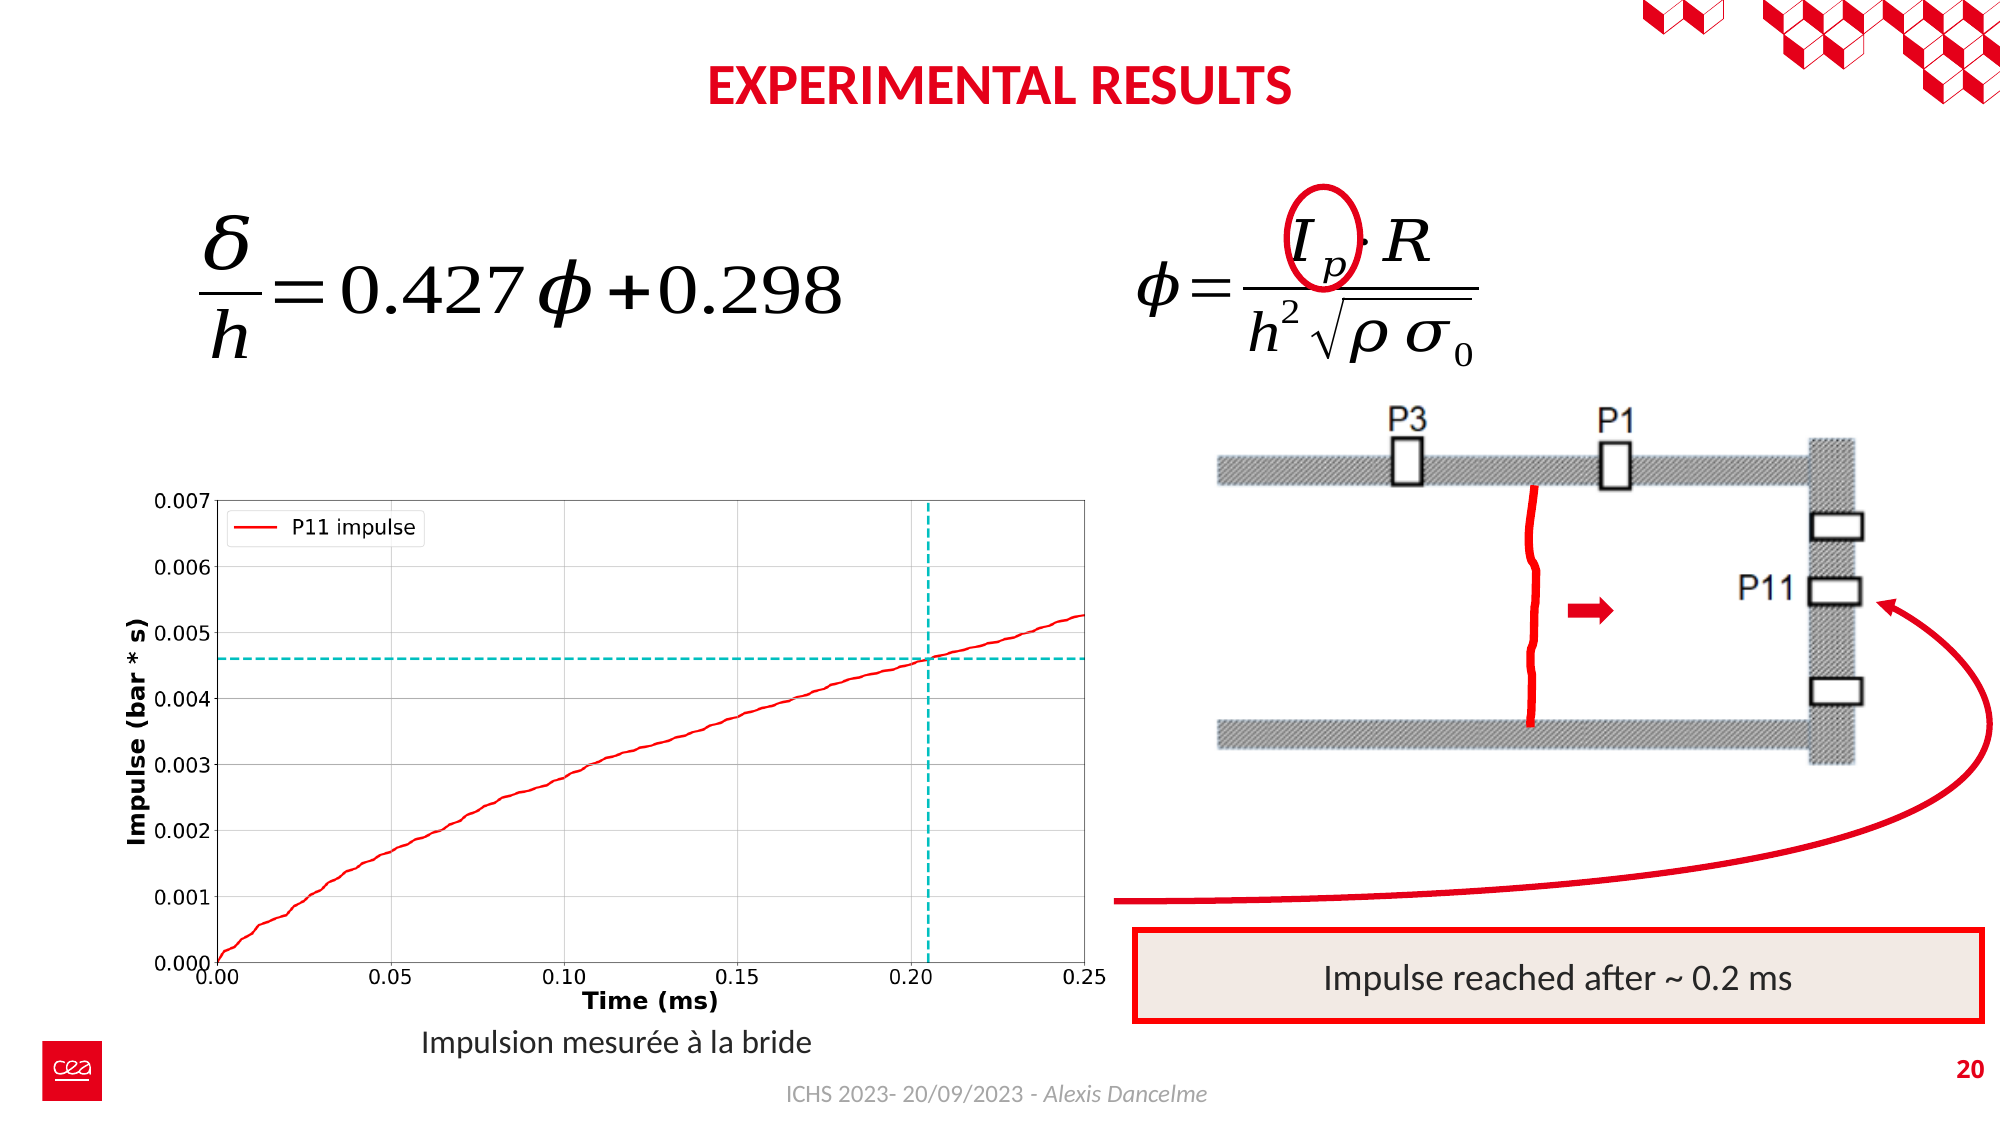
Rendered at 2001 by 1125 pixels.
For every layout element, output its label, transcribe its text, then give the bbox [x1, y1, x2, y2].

text_box ICHS 2023- 20/09/2023 - Alexis Dancelme [0, 1070, 2000, 1115]
text_box EXPERIMENTAL RESULTS [0, 2, 2000, 161]
picture [119, 485, 1108, 1014]
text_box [1113, 602, 1876, 902]
text_box [1913, 929, 1983, 1022]
text_box [1285, 185, 1362, 291]
text_box Impulsion mesurée à la bride [126, 1014, 1108, 1068]
text_box Impulse reached after ~ 0.2 ms [1208, 945, 1908, 1006]
slide_number 20 [1886, 1040, 2000, 1070]
text_box [126, 208, 1913, 1023]
picture [1202, 399, 1876, 602]
